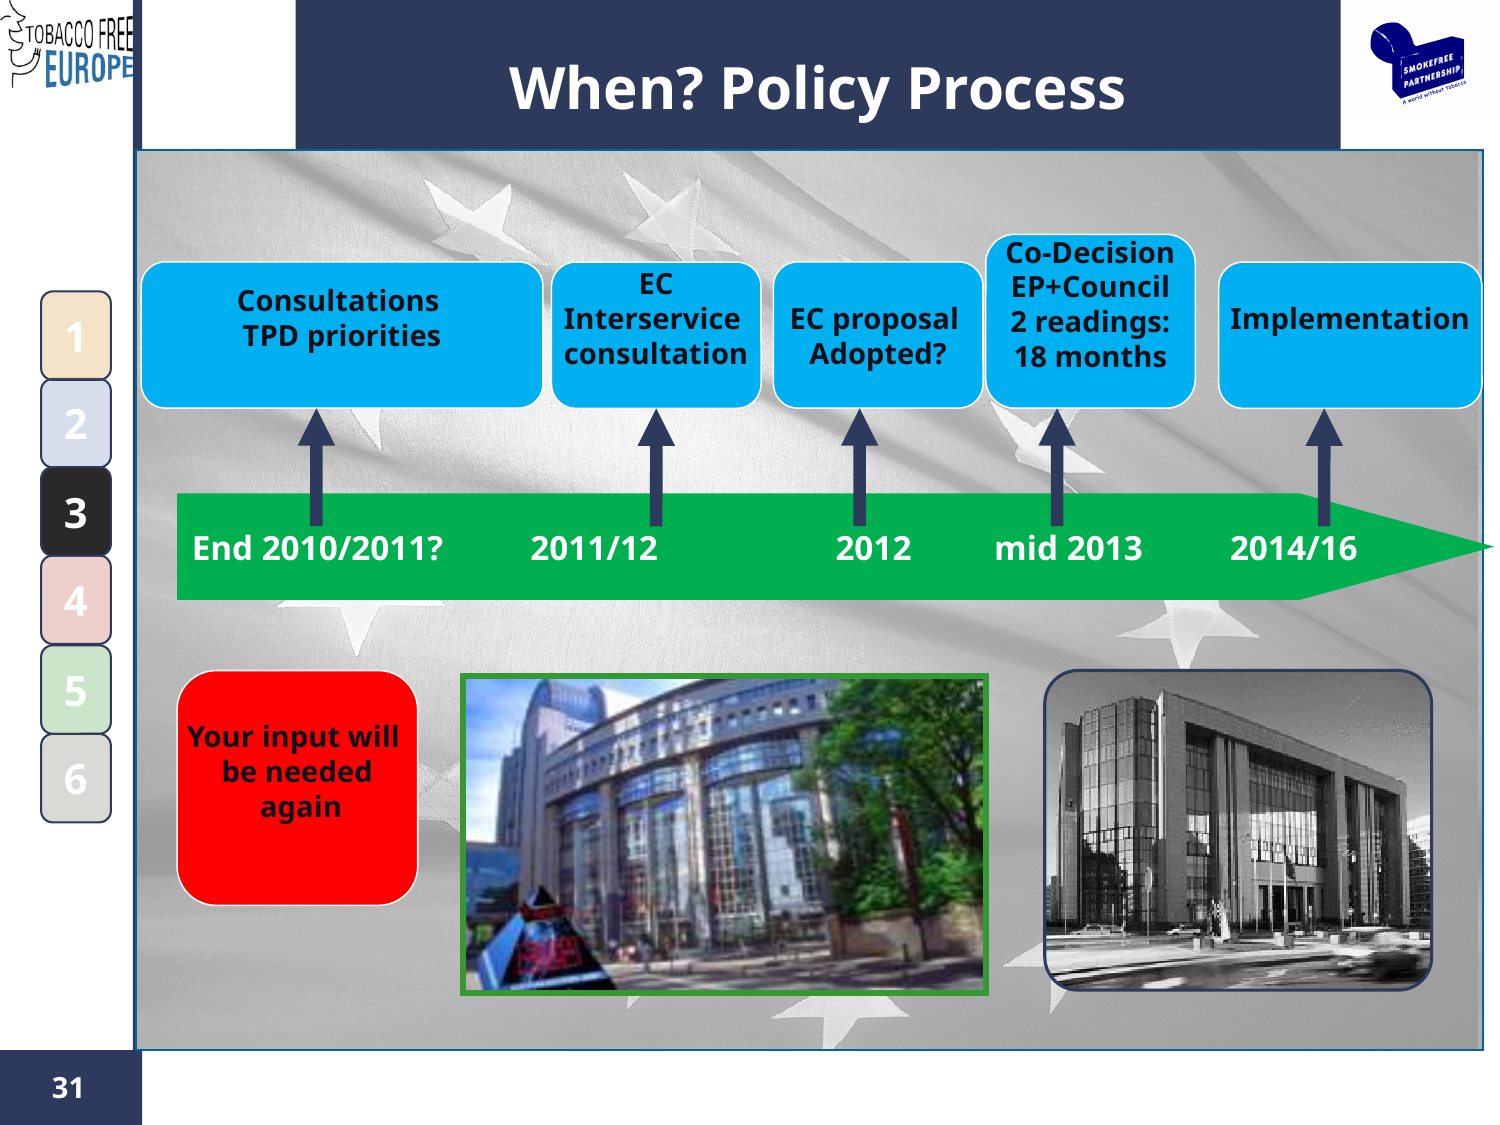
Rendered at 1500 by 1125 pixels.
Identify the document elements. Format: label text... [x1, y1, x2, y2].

picture [1301, 315, 1313, 327]
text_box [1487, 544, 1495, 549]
text_box 6 [41, 734, 111, 823]
picture [138, 152, 1483, 1048]
text_box 1 [41, 291, 111, 380]
picture [1399, 314, 1407, 328]
picture [1347, 315, 1359, 327]
picture [1341, 0, 1500, 119]
picture [1395, 321, 1401, 328]
picture [1460, 314, 1466, 328]
picture [1335, 314, 1341, 328]
picture [1261, 314, 1267, 328]
picture [0, 0, 133, 88]
picture [1280, 314, 1286, 328]
picture [1414, 311, 1421, 328]
picture [1435, 314, 1448, 328]
text_box 2 [41, 379, 111, 467]
text_box 3 [41, 467, 111, 556]
picture [1371, 314, 1377, 328]
picture [1251, 314, 1258, 328]
title When? Policy Process [295, 0, 1341, 149]
picture [1325, 314, 1331, 328]
text_box 5 [41, 645, 111, 734]
picture [1232, 309, 1239, 328]
text_box 4 [41, 556, 111, 644]
picture [1384, 311, 1391, 328]
